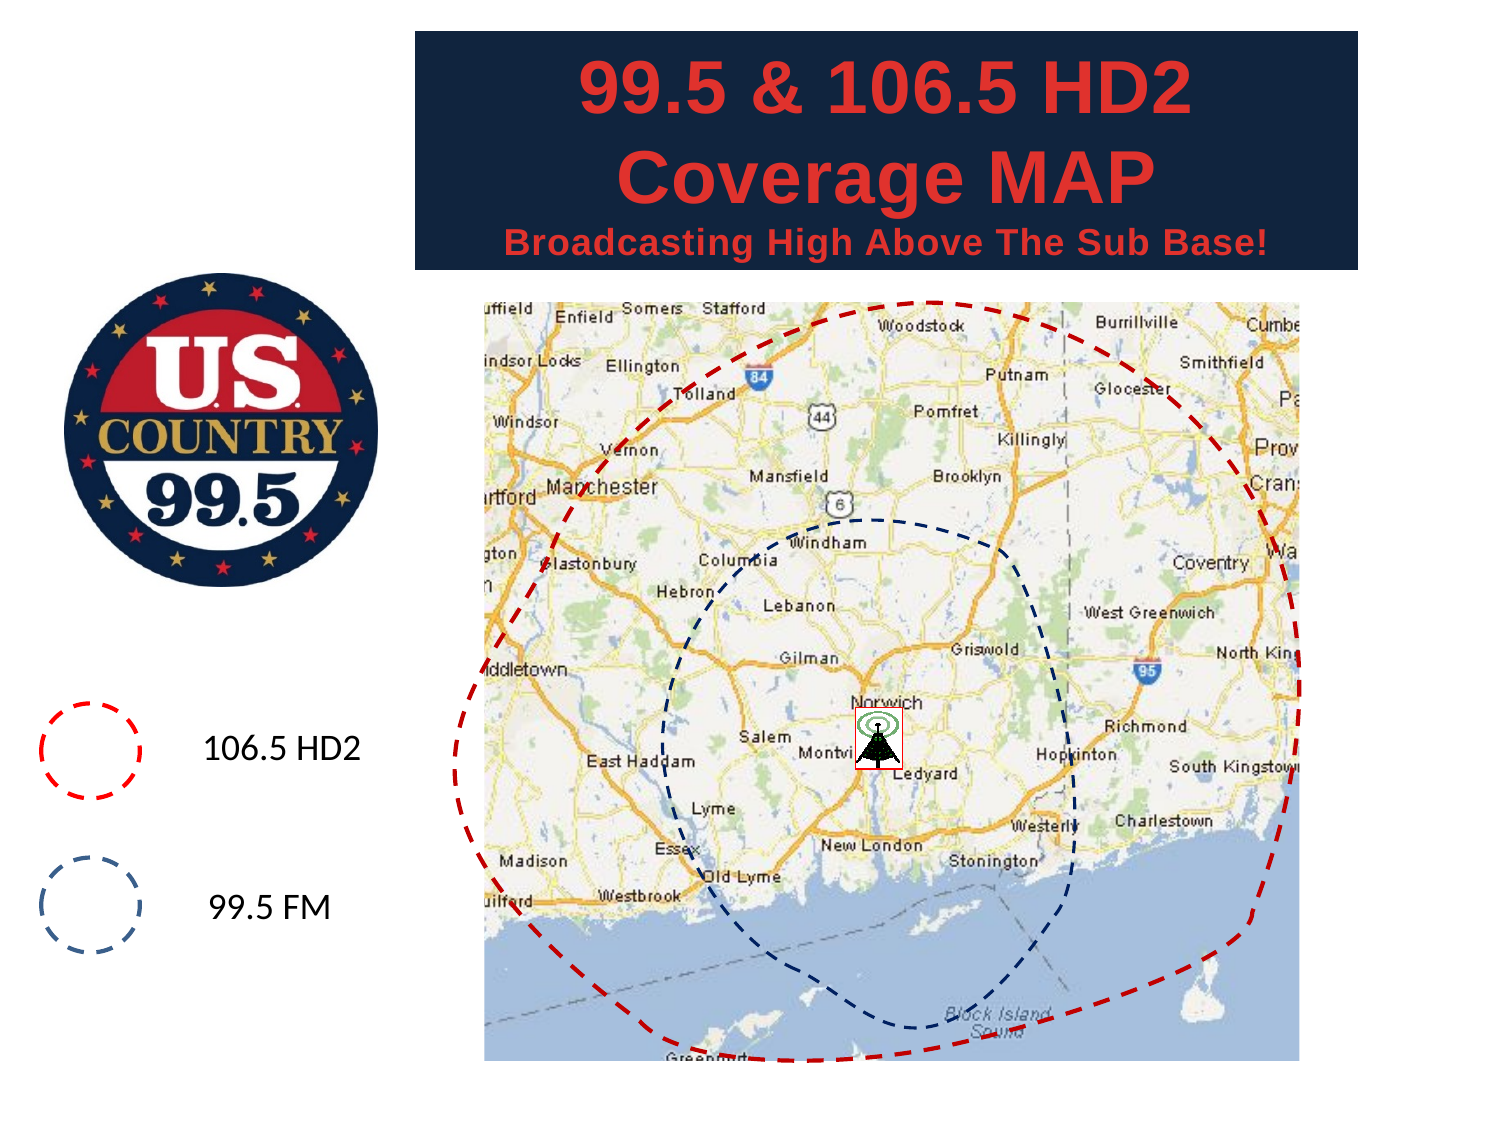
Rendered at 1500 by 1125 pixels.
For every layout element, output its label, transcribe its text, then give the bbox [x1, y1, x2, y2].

text_box 99.5 FM [192, 874, 347, 935]
text_box 106.5 HD2 [187, 715, 377, 776]
text_box [452, 678, 478, 859]
text_box [39, 701, 142, 801]
picture [484, 302, 1300, 1061]
text_box [39, 855, 142, 955]
text_box 99.5 & 106.5 HD2 Coverage MAP Broadcasting High Above The Sub Base! [414, 30, 1359, 271]
picture [64, 273, 378, 587]
